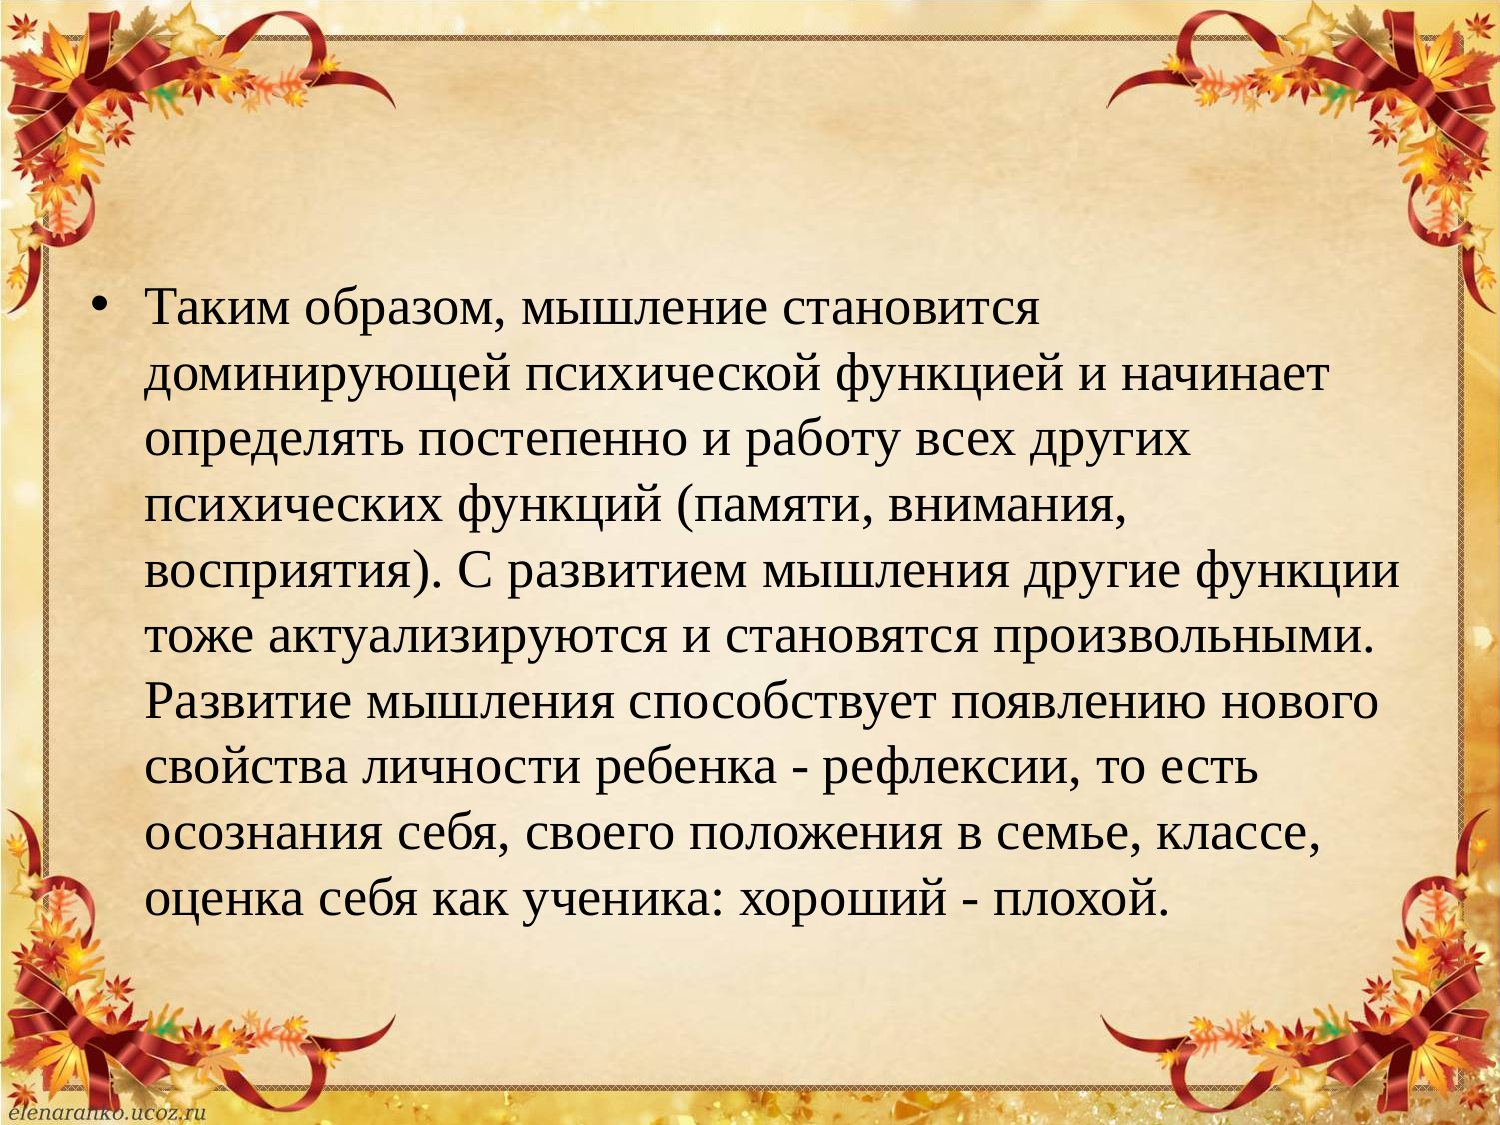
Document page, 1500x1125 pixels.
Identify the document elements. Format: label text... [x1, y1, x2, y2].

picture [0, 0, 1500, 1125]
list Таким образом, мышление становится доминирующей психической функцией и начинает определять постепенно и работу всех других психических функций (памяти, внимания, восприятия). С развитием мышления другие функции тоже актуализируются и становятся произвольными. Развитие мышления способствует появлению нового свойства личности ребенка - рефлексии, то есть осознания себя, своего положения в семье, классе, оценка себя как ученика: хороший - плохой. [75, 262, 1425, 1005]
